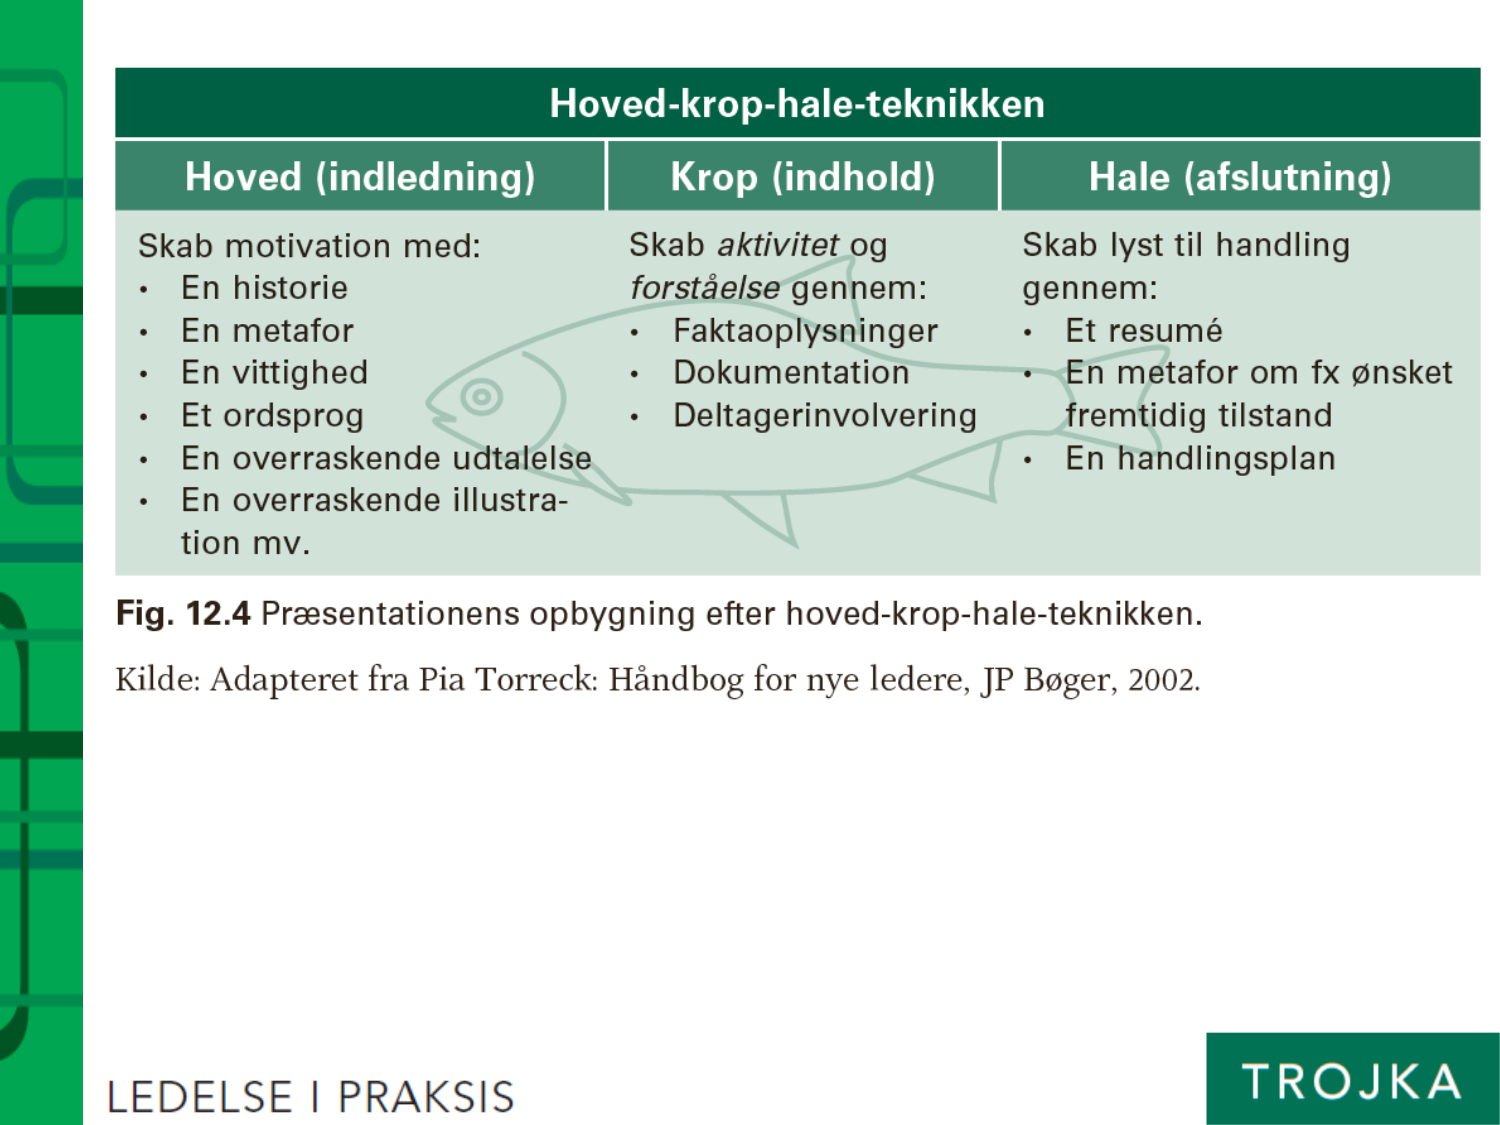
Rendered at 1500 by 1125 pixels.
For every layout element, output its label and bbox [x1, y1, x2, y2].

picture [88, 1067, 530, 1125]
picture [0, 0, 83, 1125]
picture [89, 54, 1500, 707]
picture [1207, 1033, 1499, 1124]
